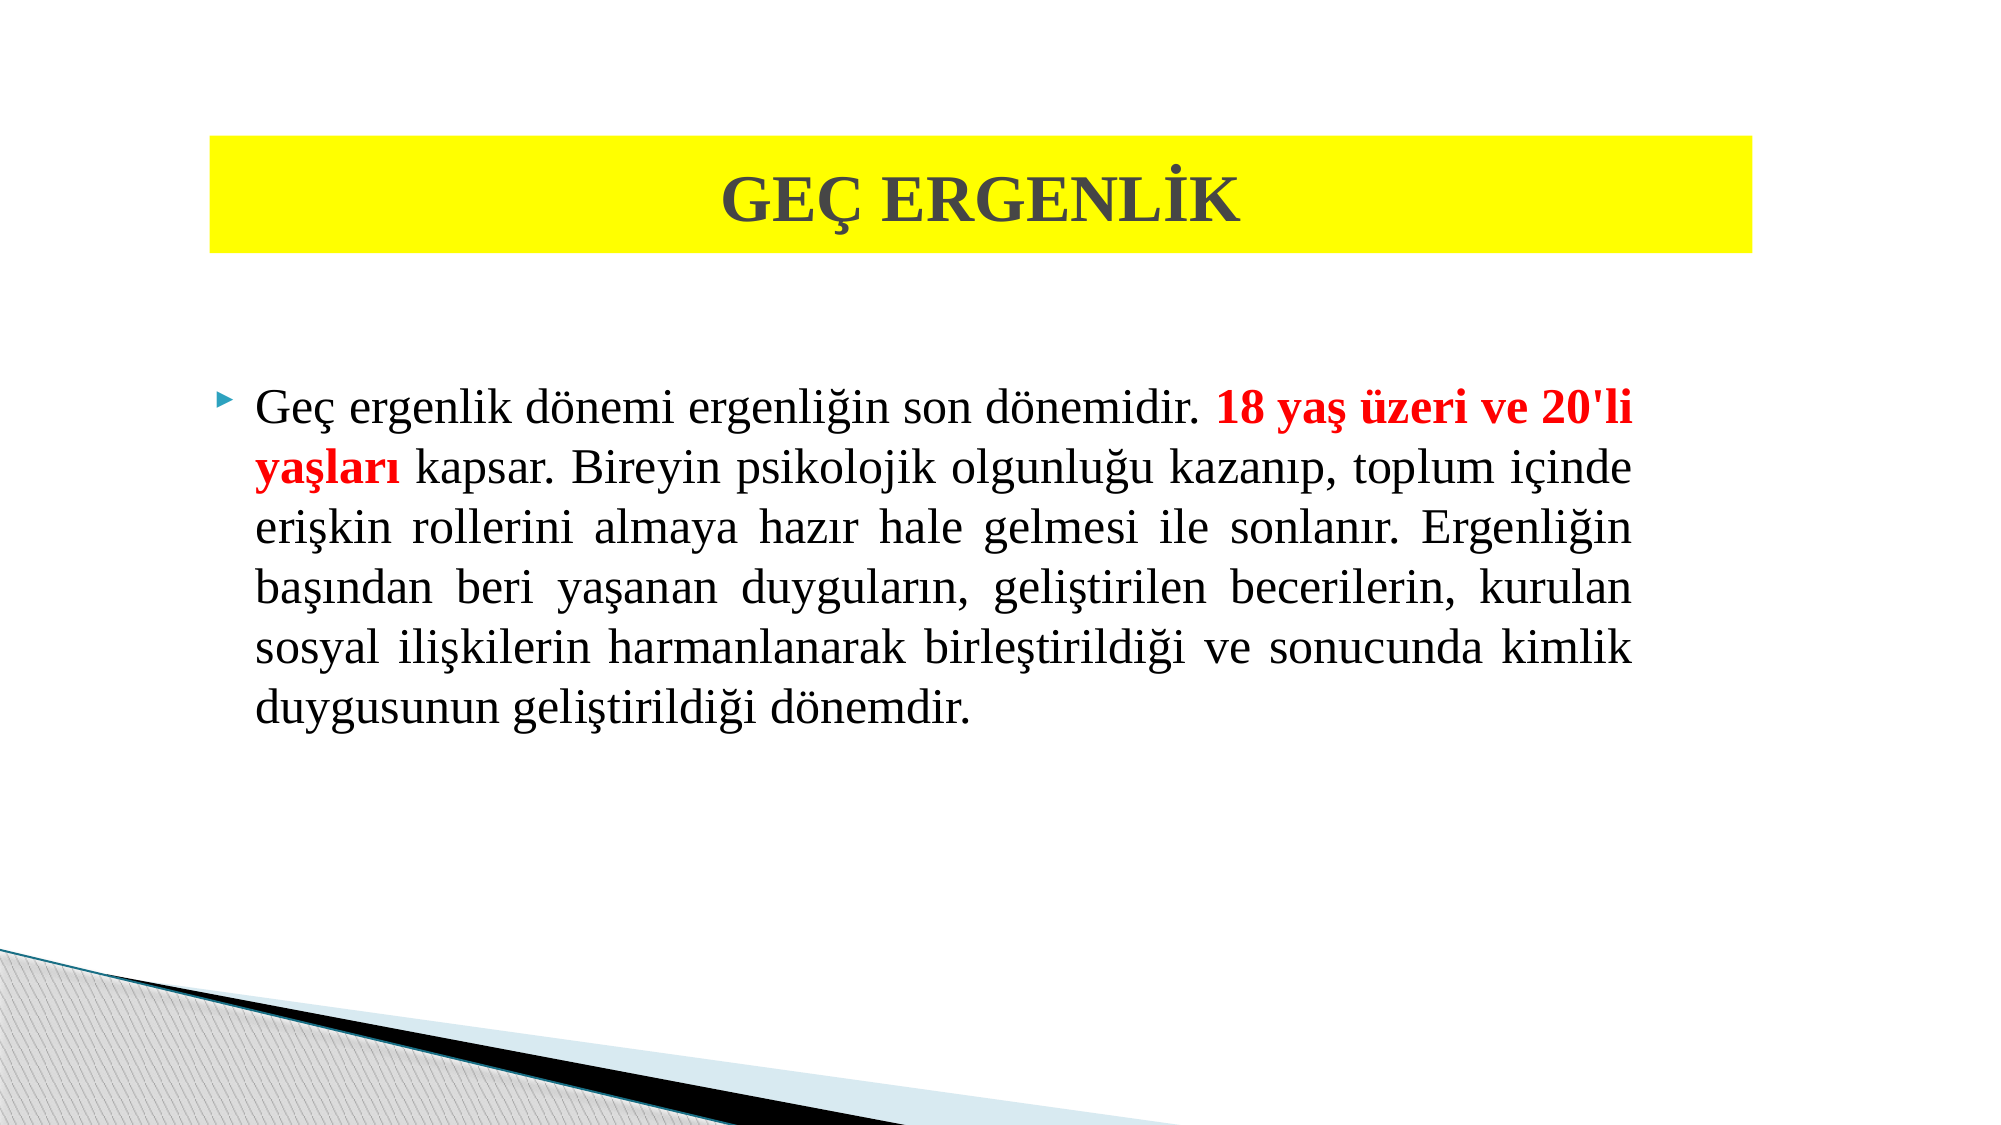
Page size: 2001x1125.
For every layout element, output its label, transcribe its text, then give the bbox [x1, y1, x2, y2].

title GEÇ ERGENLİK [209, 135, 1753, 254]
list Geç ergenlik dönemi ergenliğin son dönemidir. 18 yaş üzeri ve 20'li yaşları kapsar. Bireyin psikolojik olgunluğu kazanıp, toplum içinde erişkin rollerini almaya hazır hale gelmesi ile sonlanır. Ergenliğin başından beri yaşanan duyguların, geliştirilen becerilerin, kurulan sosyal ilişkilerin harmanlanarak birleştirildiği ve sonucunda kimlik duygusunun geliştirildiği dönemdir. [181, 365, 1649, 1025]
